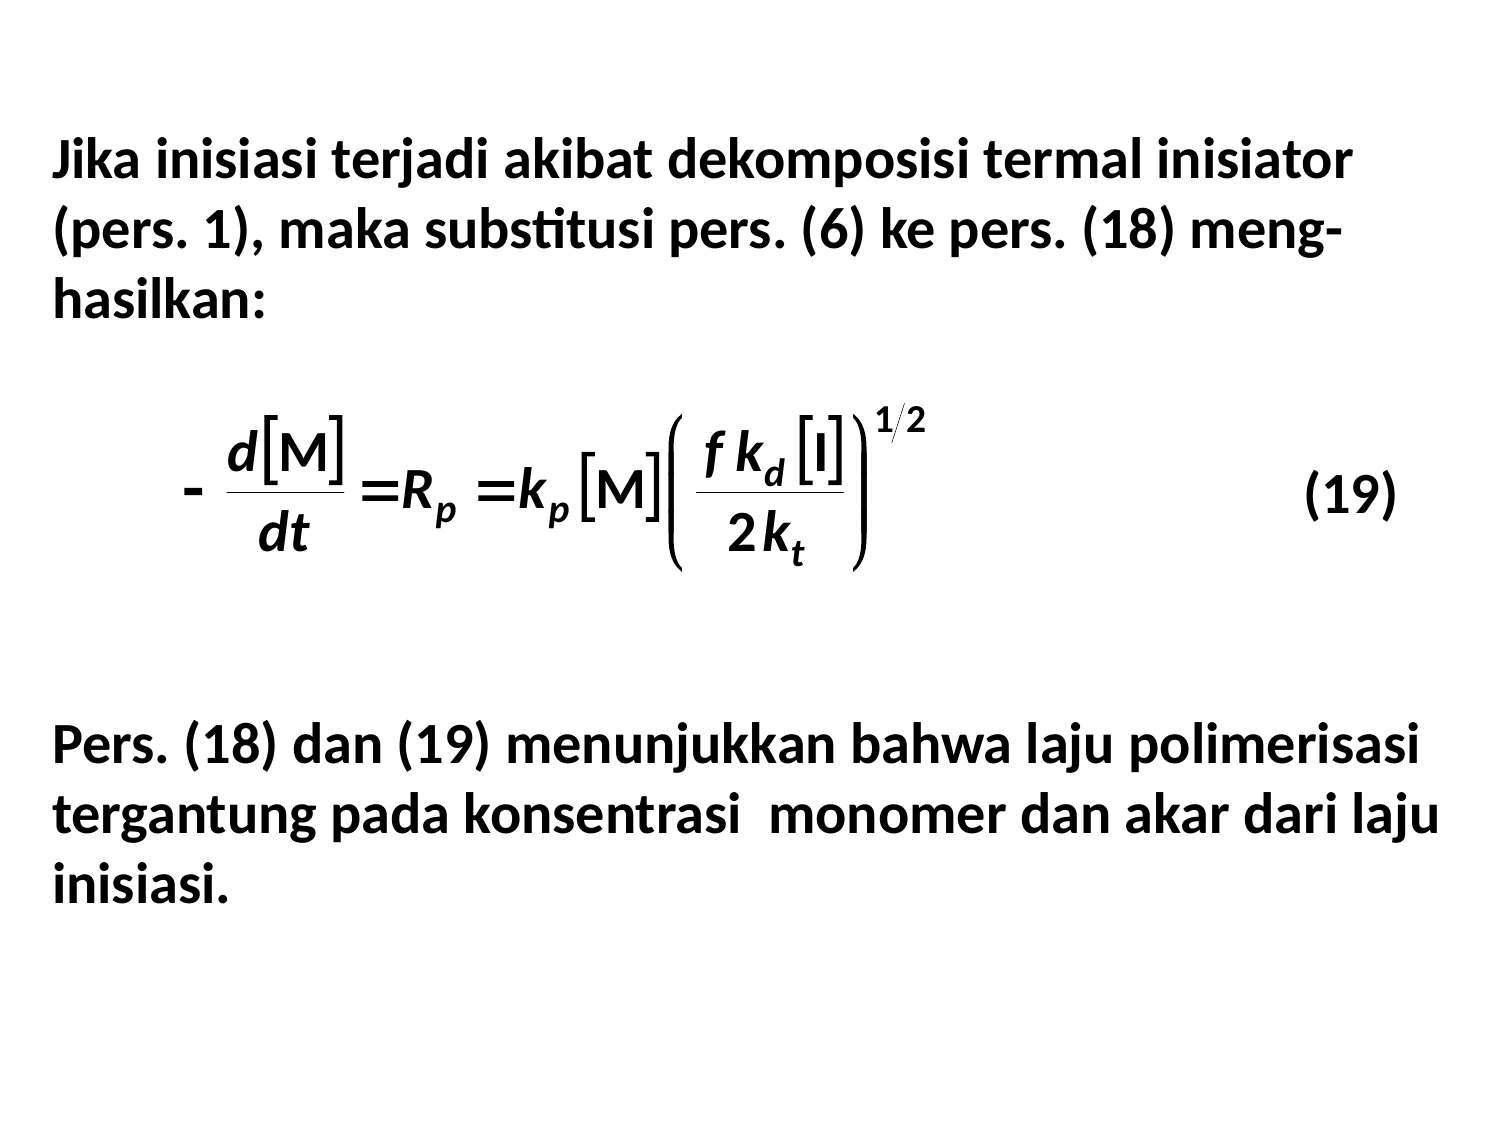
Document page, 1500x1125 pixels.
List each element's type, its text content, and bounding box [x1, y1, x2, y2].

text_box (19) [1288, 447, 1414, 533]
text_box Jika inisiasi terjadi akibat dekomposisi termal inisiator (pers. 1), maka substitusi pers. (6) ke pers. (18) meng-hasilkan: [37, 112, 1500, 338]
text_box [179, 397, 931, 576]
text_box Pers. (18) dan (19) menunjukkan bahwa laju polimerisasi tergantung pada konsentrasi monomer dan akar dari laju inisiasi. [37, 697, 1500, 923]
